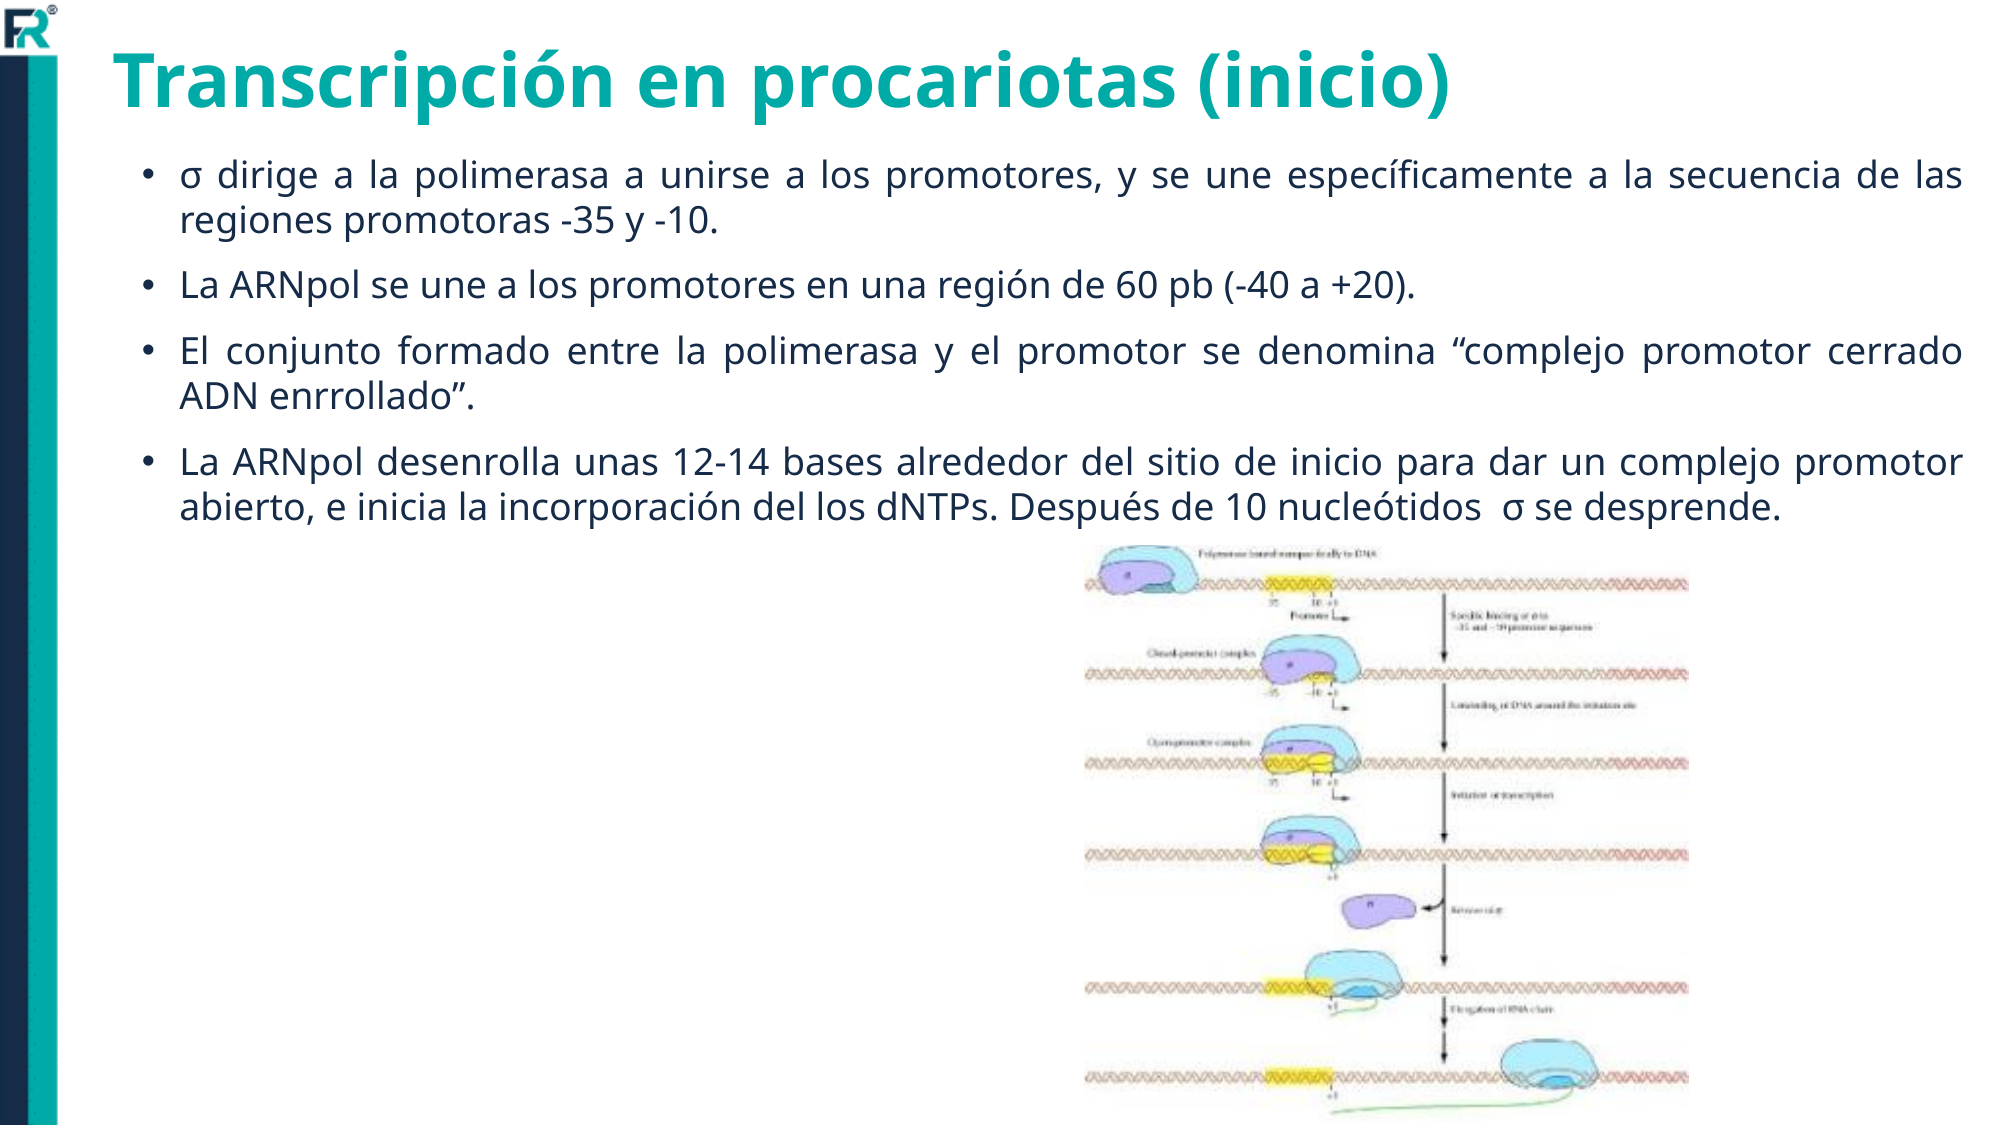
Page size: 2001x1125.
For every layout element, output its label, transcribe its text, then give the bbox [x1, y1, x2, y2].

title Transcripción en procariotas (inicio) [97, 2, 1903, 165]
list σ dirige a la polimerasa a unirse a los promotores, y se une específicamente a la secuencia de las regiones promotoras -35 y -10. La ARNpol se une a los promotores en una región de 60 pb (-40 a +20). El conjunto formado entre la polimerasa y el promotor se denomina “complejo promotor cerrado ADN enrrollado”. La ARNpol desenrolla unas 12-14 bases alrededor del sitio de inicio para dar un complejo promotor abierto, e inicia la incorporación del los dNTPs. Después de 10 nucleótidos σ se desprende. [126, 143, 1981, 933]
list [1084, 545, 1689, 1123]
picture [0, 0, 2001, 1125]
